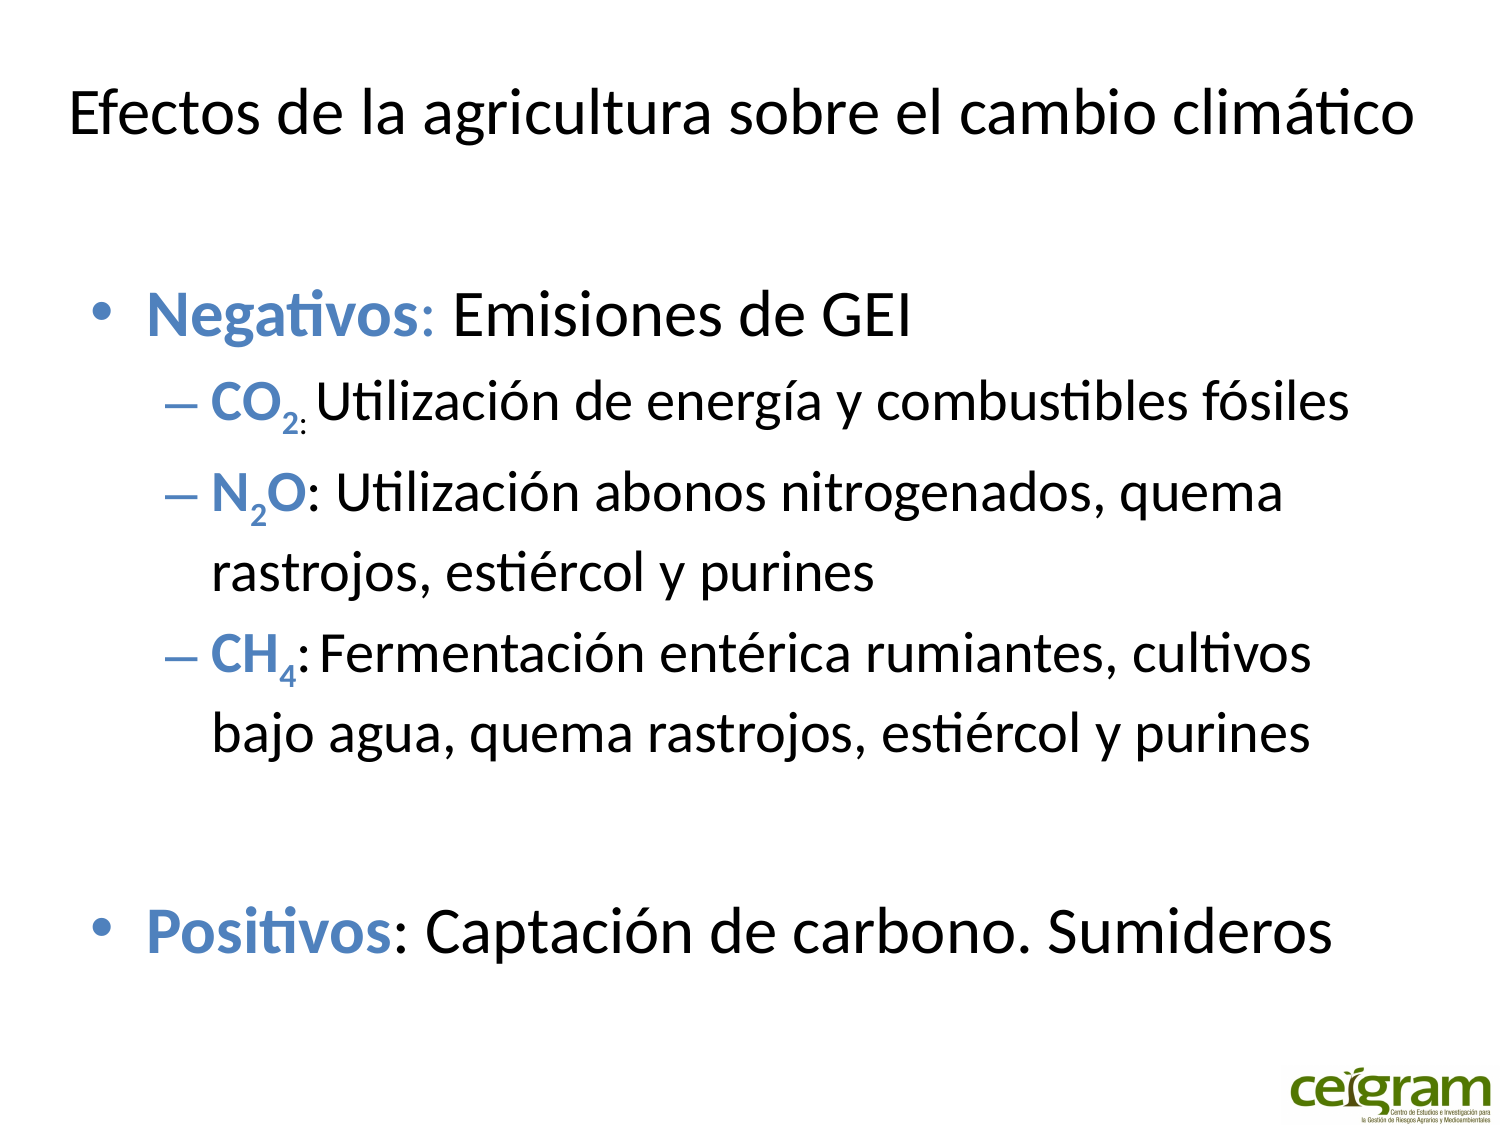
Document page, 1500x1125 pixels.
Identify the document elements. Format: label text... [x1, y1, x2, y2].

list Negativos: Emisiones de GEI CO2: Utilización de energía y combustibles fósiles N2O: Utilización abonos nitrogenados, quema rastrojos, estiércol y purines CH4: Fermentación entérica rumiantes, cultivos bajo agua, quema rastrojos, estiércol y purines Positivos: Captación de carbono. Sumideros [75, 262, 1425, 1005]
picture [1281, 1064, 1500, 1125]
title Efectos de la agricultura sobre el cambio climático [29, 30, 1471, 185]
